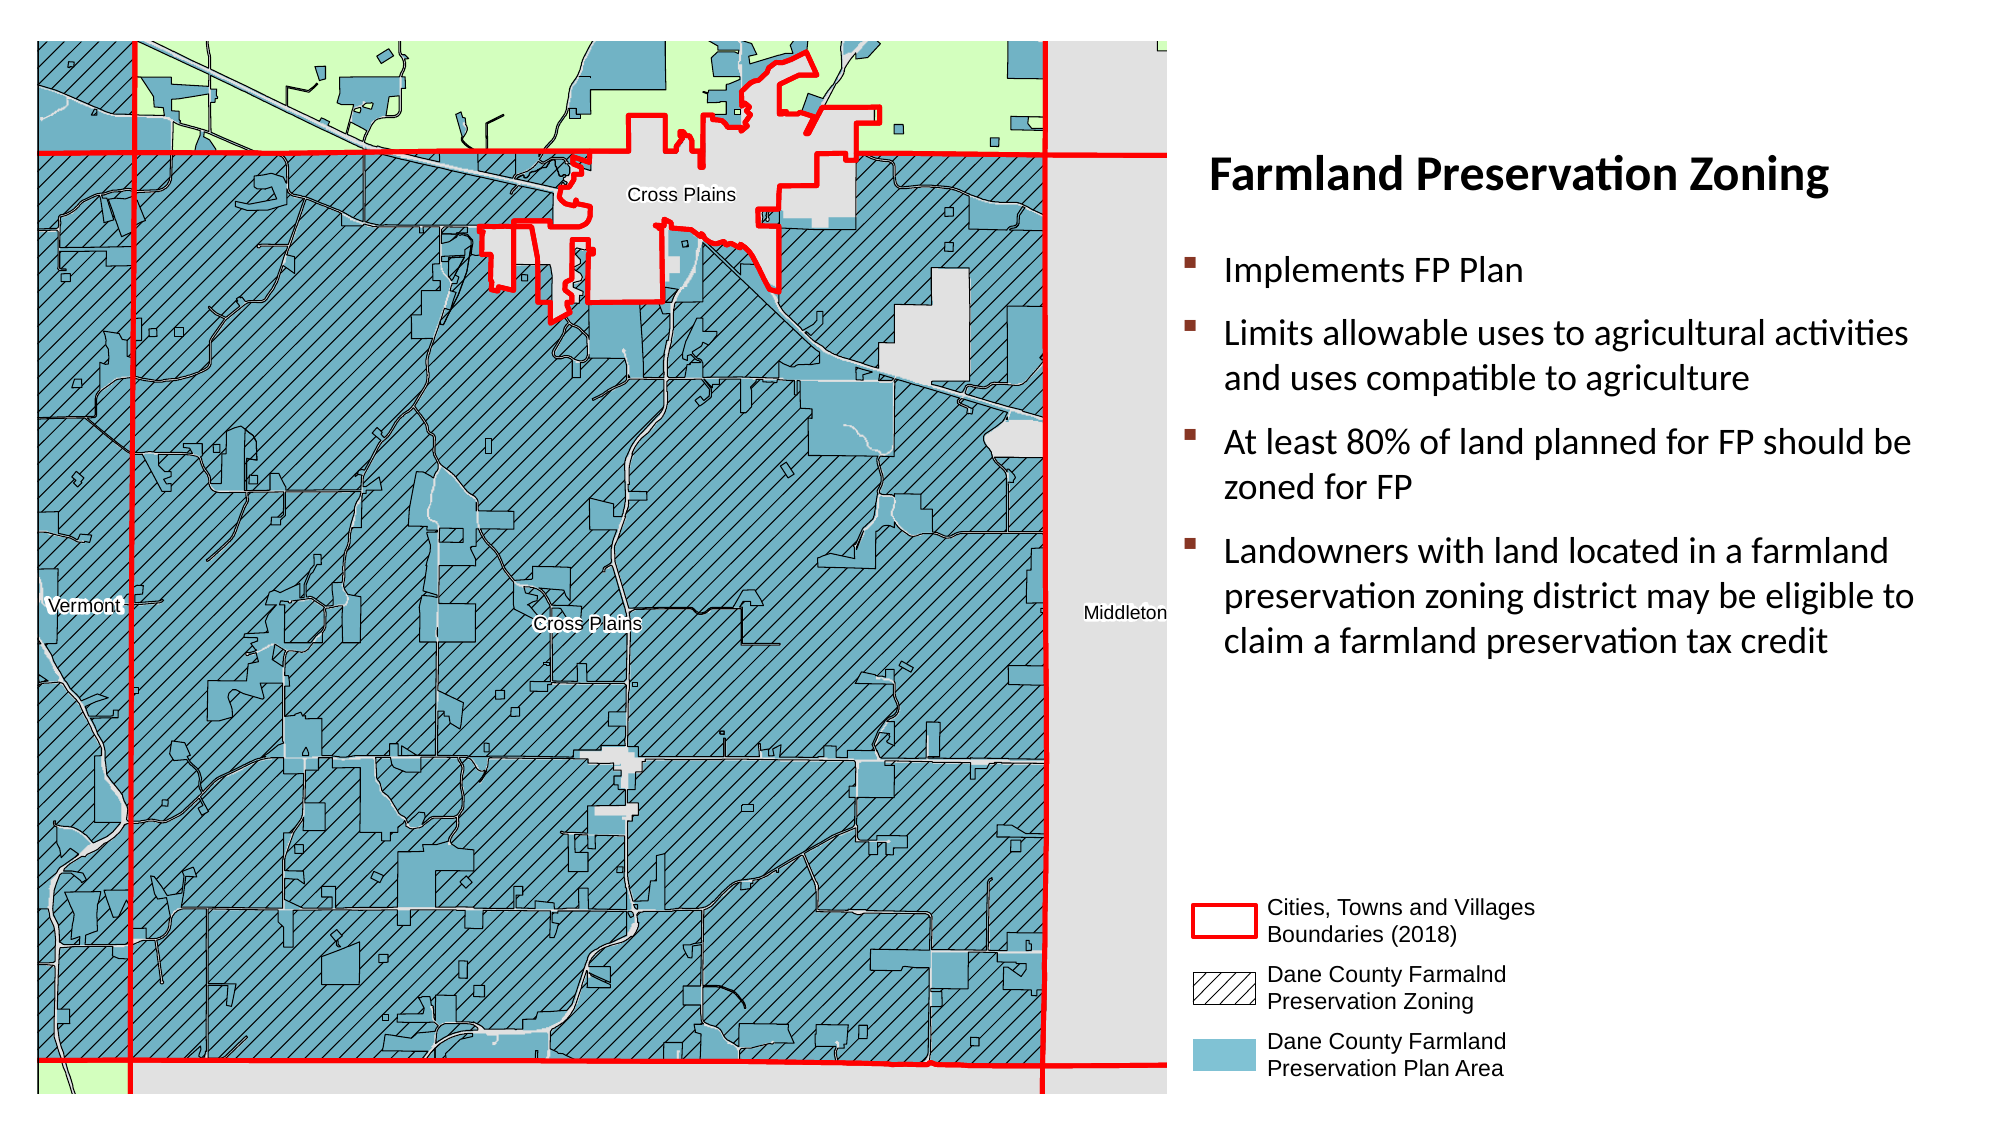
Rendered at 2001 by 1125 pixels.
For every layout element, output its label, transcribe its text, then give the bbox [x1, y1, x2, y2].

picture [1182, 882, 1593, 1094]
text_box Farmland Preservation Zoning [1167, 103, 1946, 237]
picture [37, 41, 1167, 1094]
text_box Implements FP Plan Limits allowable uses to agricultural activities and uses compatible to agriculture At least 80% of land planned for FP should be zoned for FP Landowners with land located in a farmland preservation zoning district may be eligible to claim a farmland preservation tax credit [1167, 237, 1946, 669]
